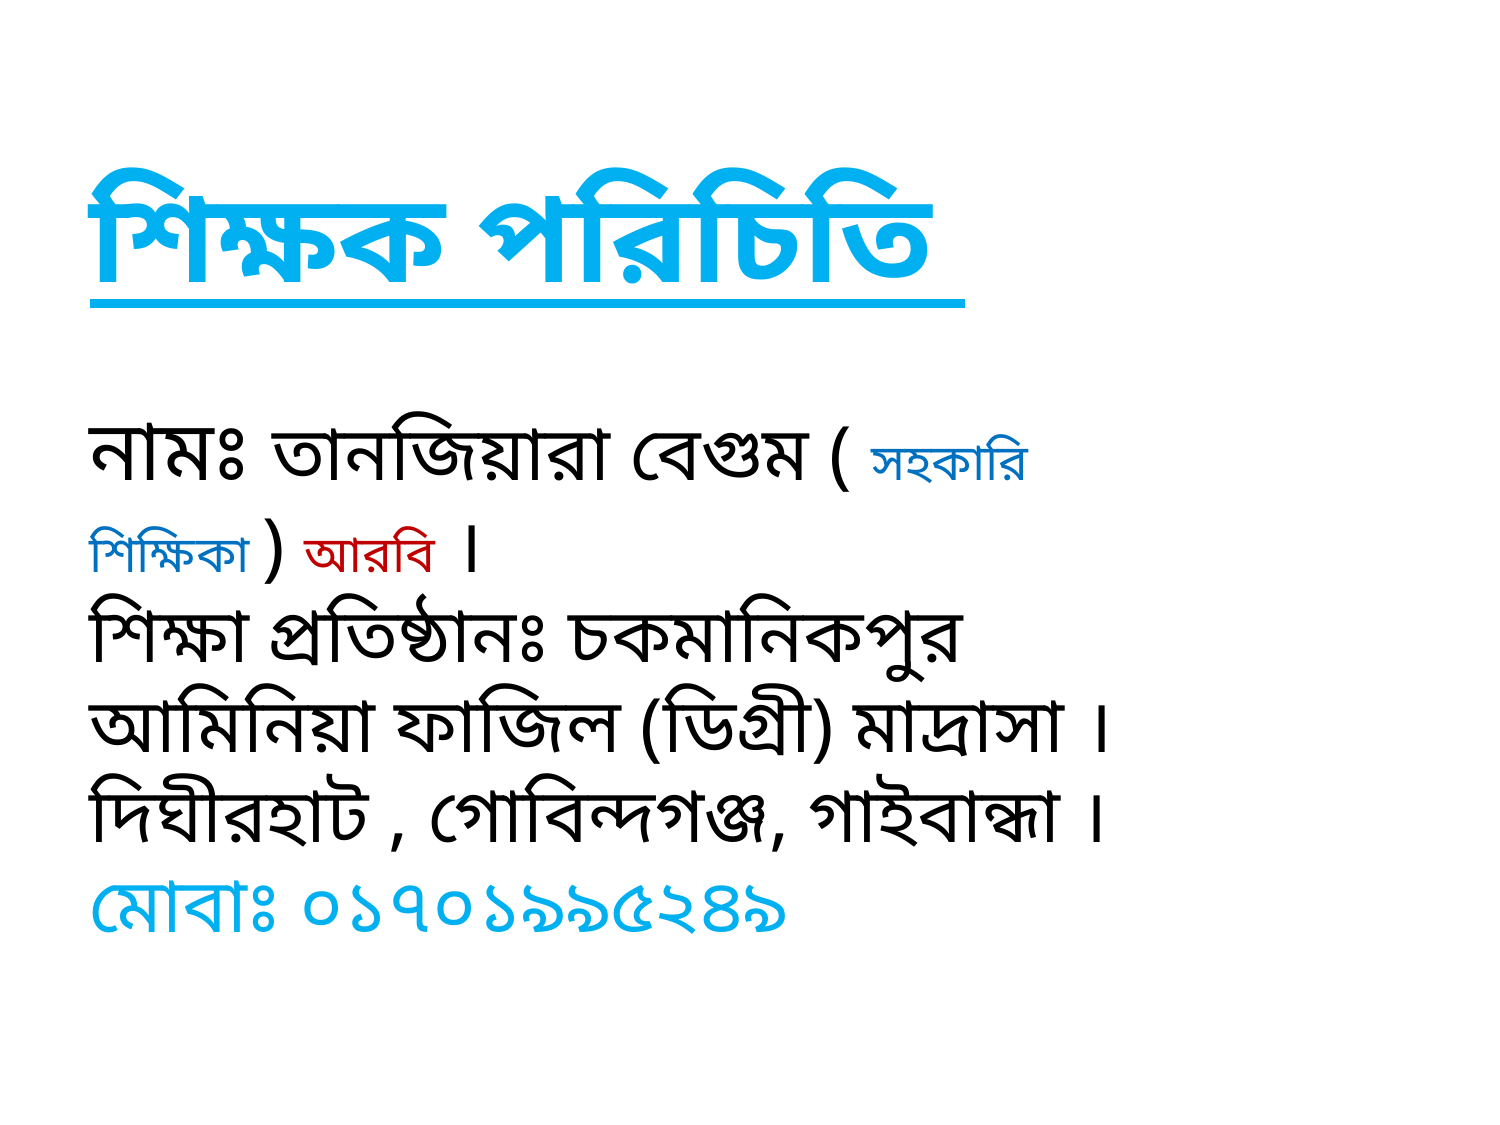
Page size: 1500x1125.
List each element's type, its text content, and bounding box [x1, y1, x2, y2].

text_box শিক্ষক পরিচিতি নামঃ তানজিয়ারা বেগুম ( সহকারি শিক্ষিকা ) আরবি । শিক্ষা প্রতিষ্ঠানঃ চকমানিকপুর আমিনিয়া ফাজিল (ডিগ্রী) মাদ্রাসা । দিঘীরহাট , গোবিন্দগঞ্জ, গাইবান্ধা । মোবাঃ ০১৭০১৯৯৫২৪৯ [74, 149, 1188, 955]
